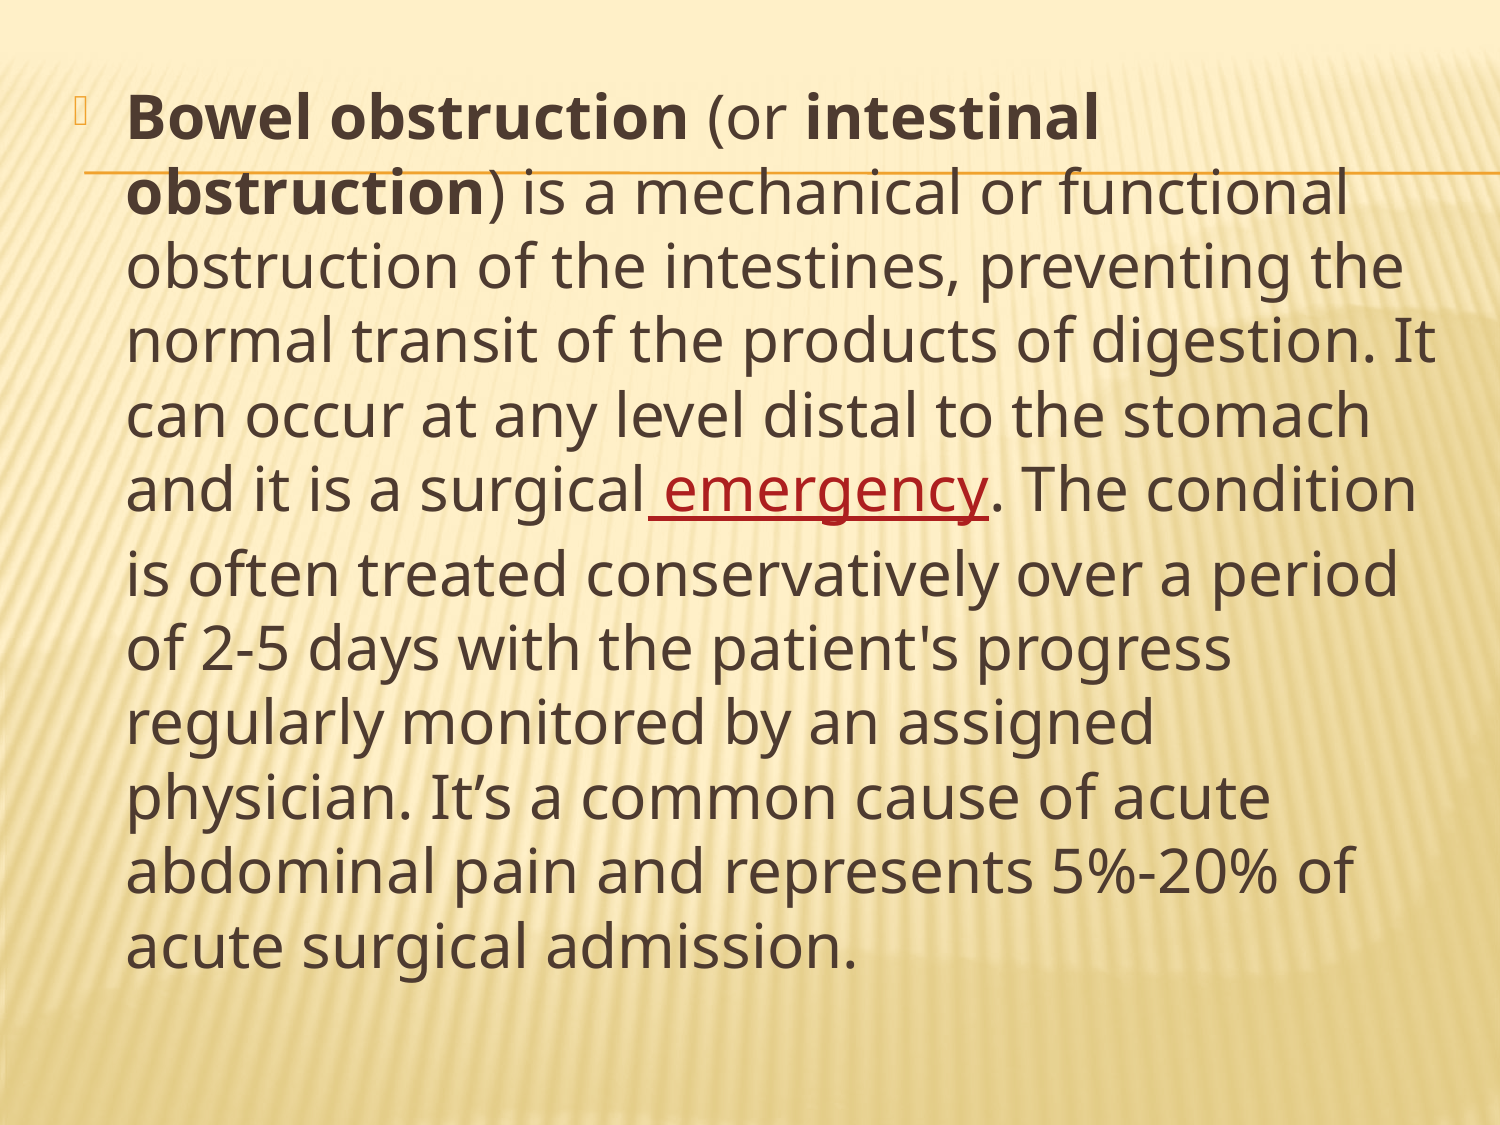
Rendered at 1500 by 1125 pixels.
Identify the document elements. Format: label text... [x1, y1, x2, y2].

list Bowel obstruction (or intestinal obstruction) is a mechanical or functional obstruction of the intestines, preventing the normal transit of the products of digestion. It can occur at any level distal to the stomach and it is a surgical emergency. The condition is often treated conservatively over a period of 2-5 days with the patient's progress regularly monitored by an assigned physician. It’s a common cause of acute abdominal pain and represents 5%-20% of acute surgical admission. [58, 70, 1475, 998]
